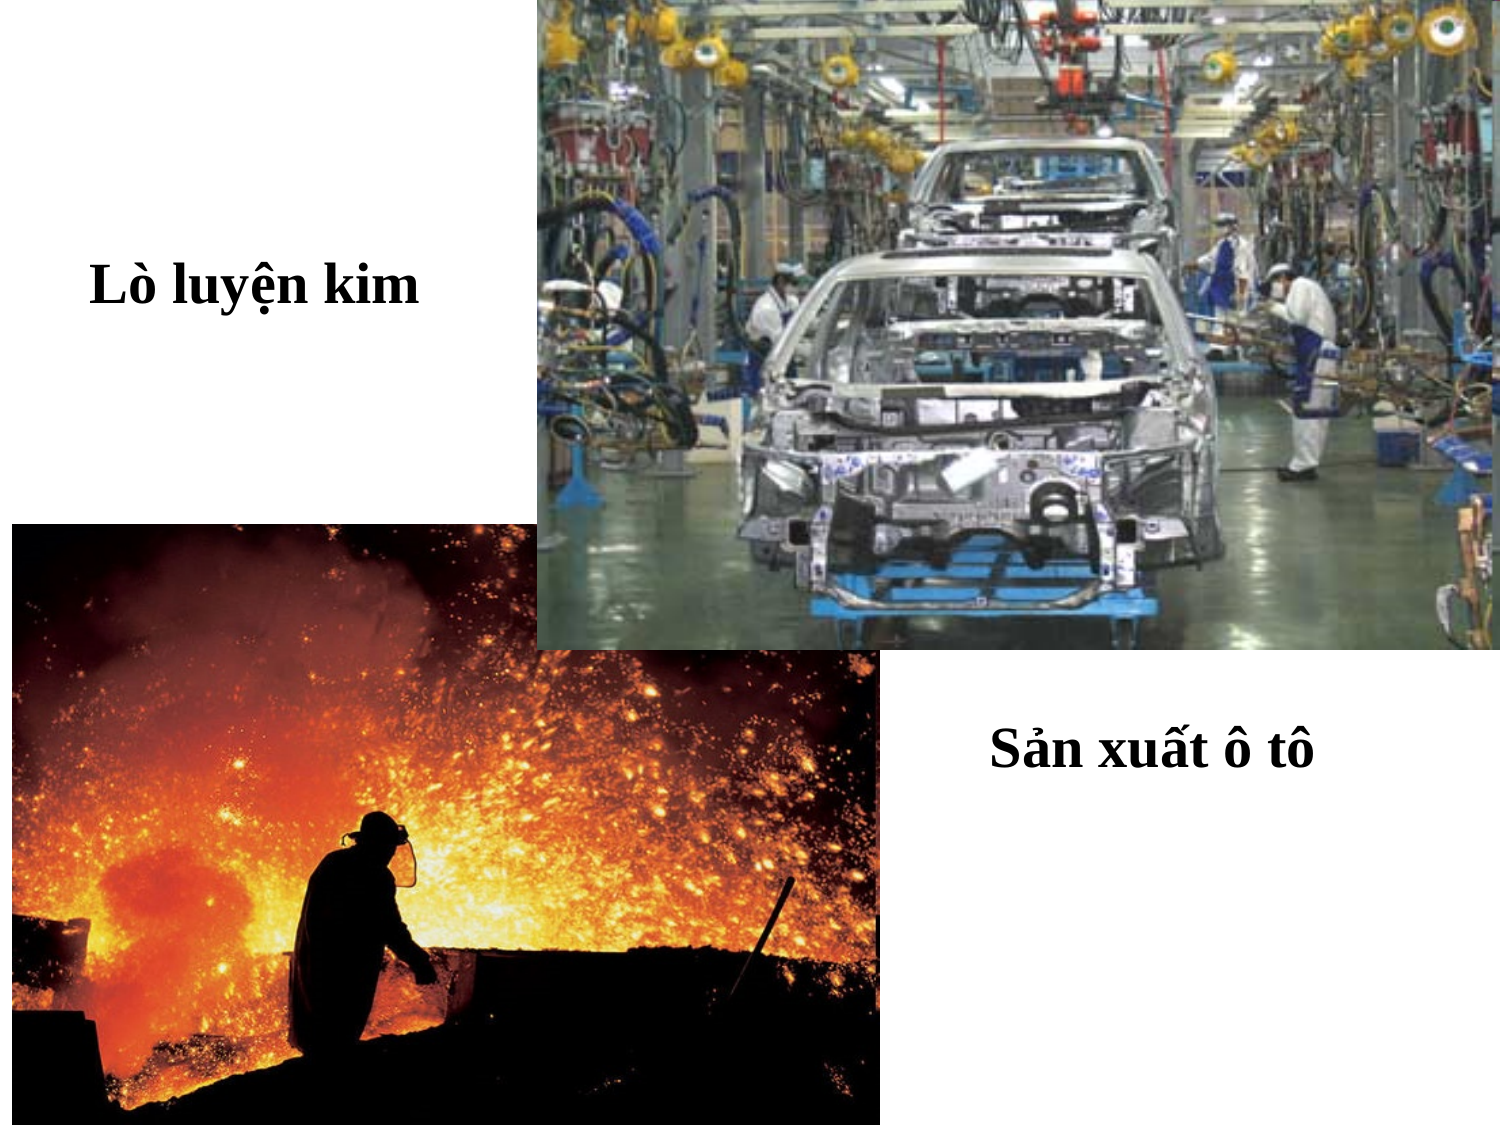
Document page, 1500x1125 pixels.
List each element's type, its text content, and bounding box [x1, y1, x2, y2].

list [12, 524, 880, 1125]
picture [537, 0, 1500, 651]
text_box Sản xuất ô tô [974, 701, 1413, 787]
text_box Lò luyện kim [74, 237, 438, 323]
